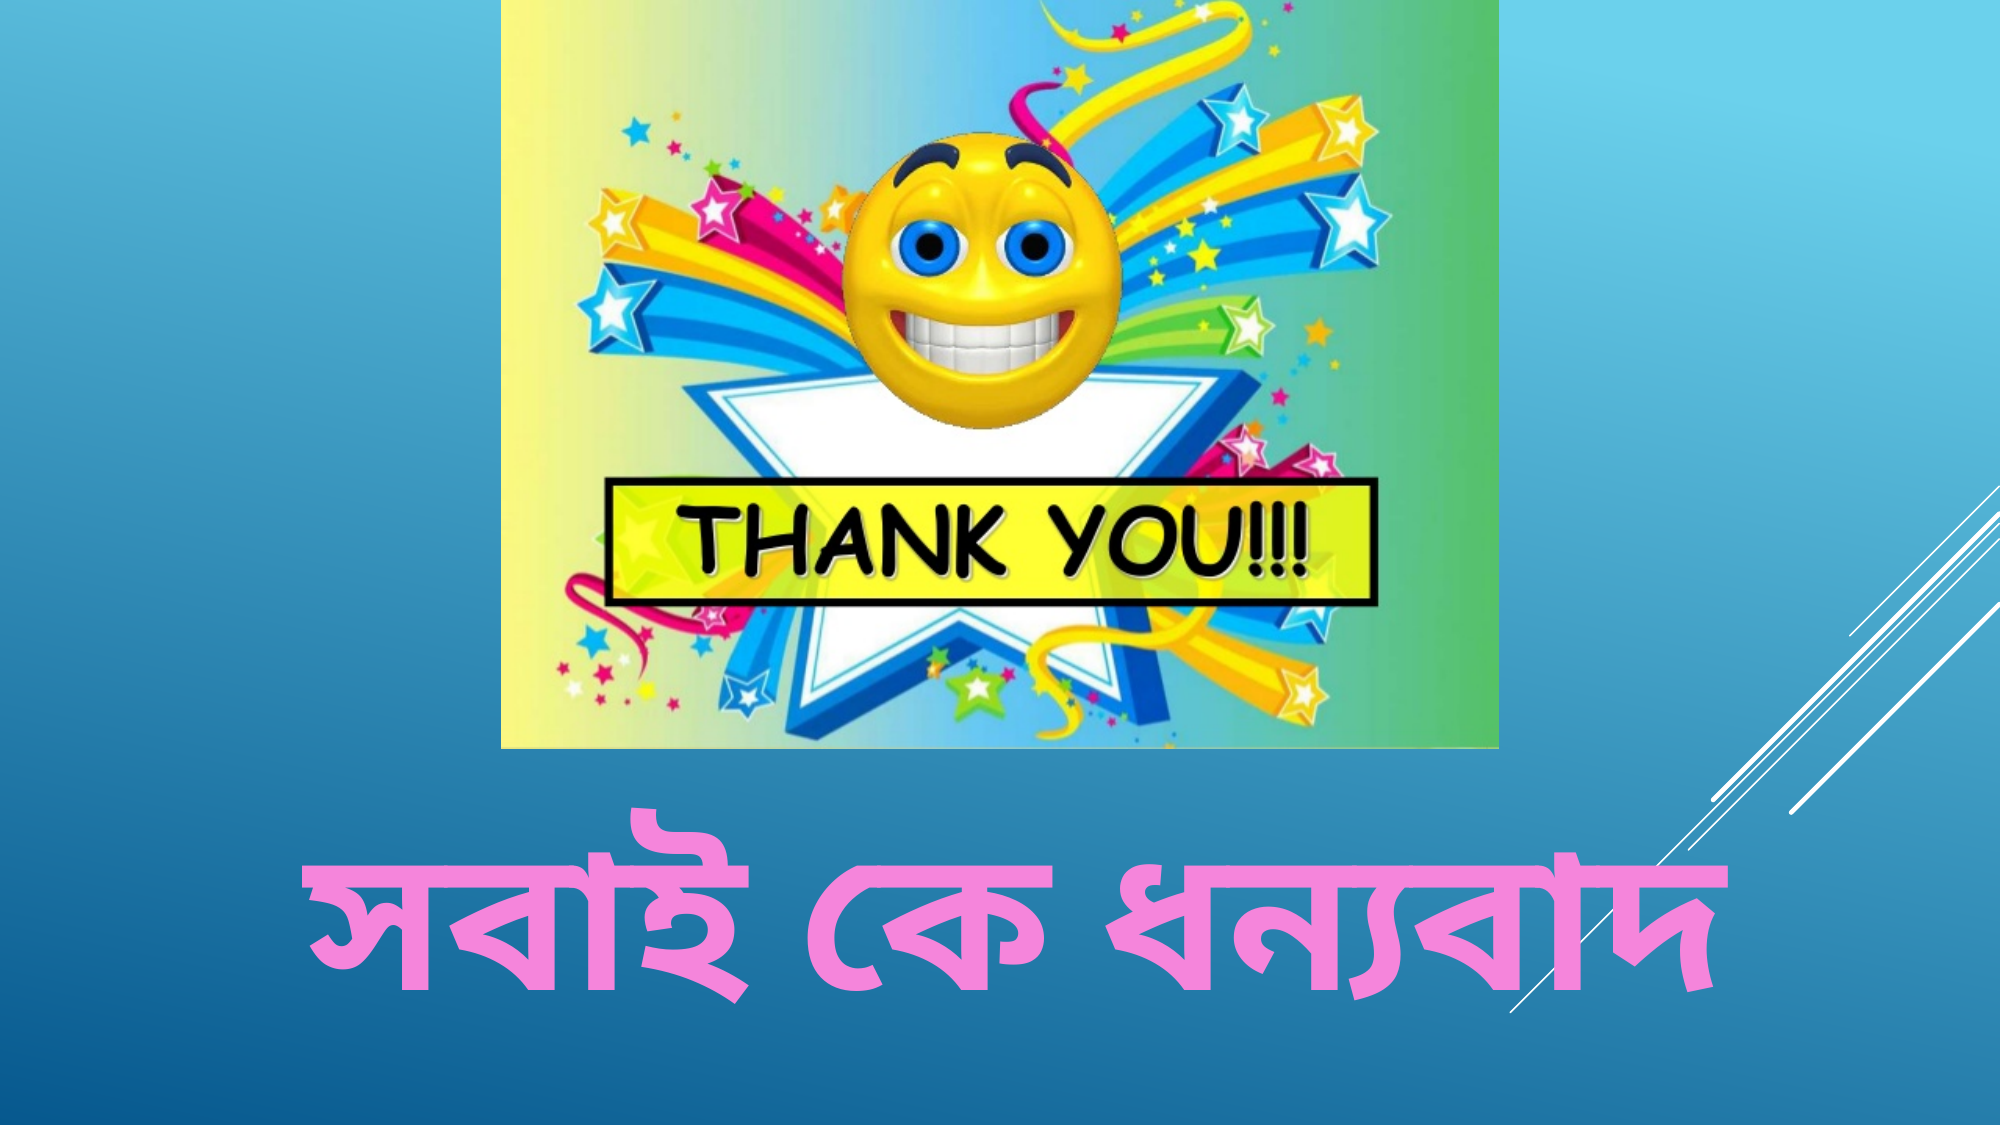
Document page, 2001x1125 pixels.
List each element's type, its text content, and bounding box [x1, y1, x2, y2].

picture [501, 0, 1499, 749]
text_box সবাই কে ধন্যবাদ [152, 783, 1879, 1038]
